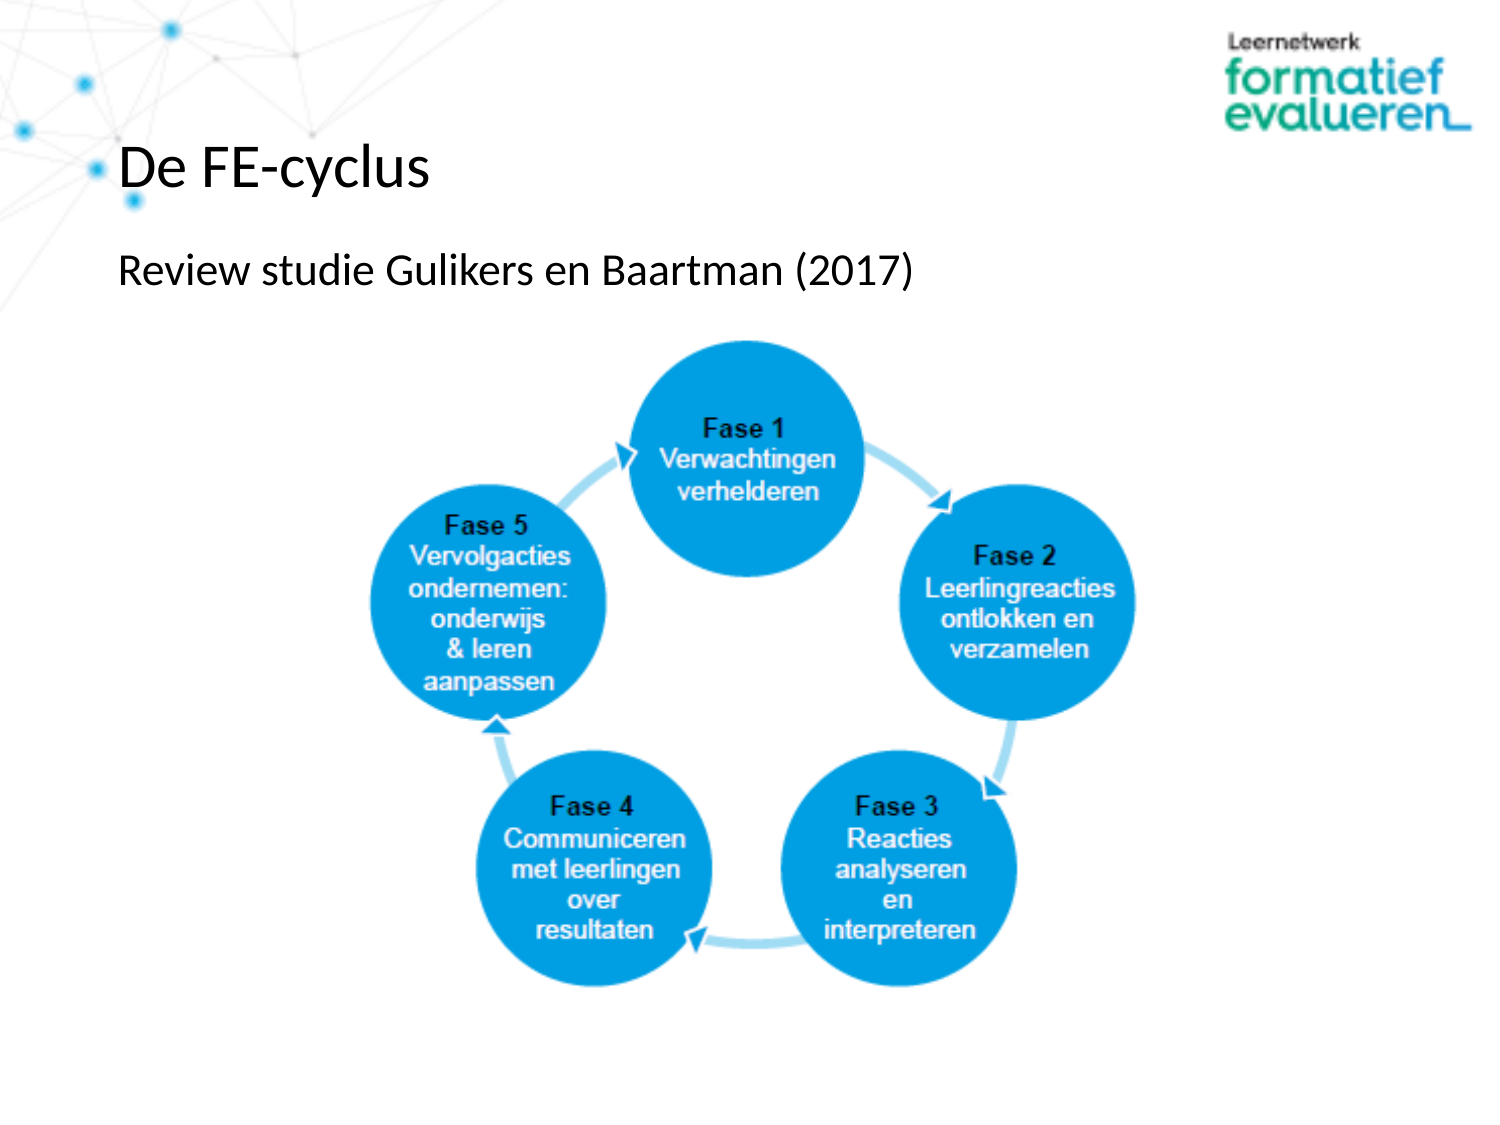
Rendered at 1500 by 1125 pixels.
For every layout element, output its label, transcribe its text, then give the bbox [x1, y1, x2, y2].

picture [335, 321, 1165, 1012]
text_box Review studie Gulikers en Baartman (2017) [103, 232, 978, 303]
title De FE-cyclus [103, 59, 1397, 278]
